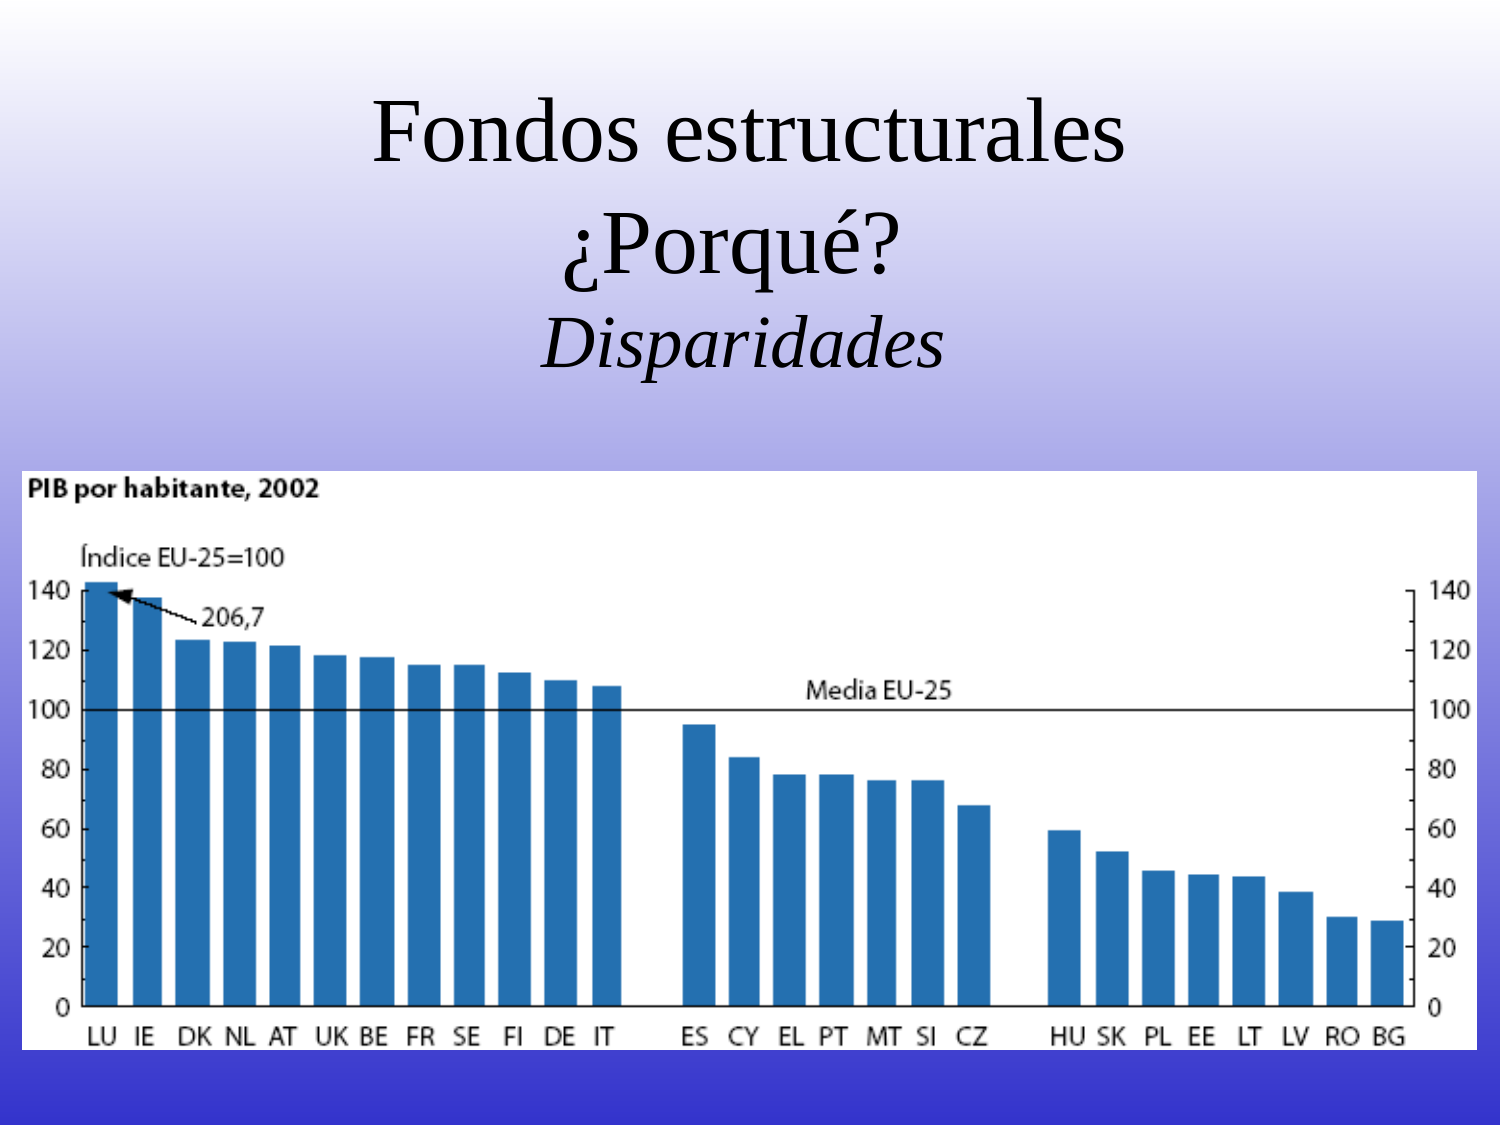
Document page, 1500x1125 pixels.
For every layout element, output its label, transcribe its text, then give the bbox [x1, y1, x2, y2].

text_box ¿Porqué? Disparidades [524, 348, 963, 390]
text_box ¿Porqué? Disparidades [524, 174, 963, 347]
title Fondos estructurales [112, 75, 1388, 175]
picture [22, 471, 1477, 1051]
